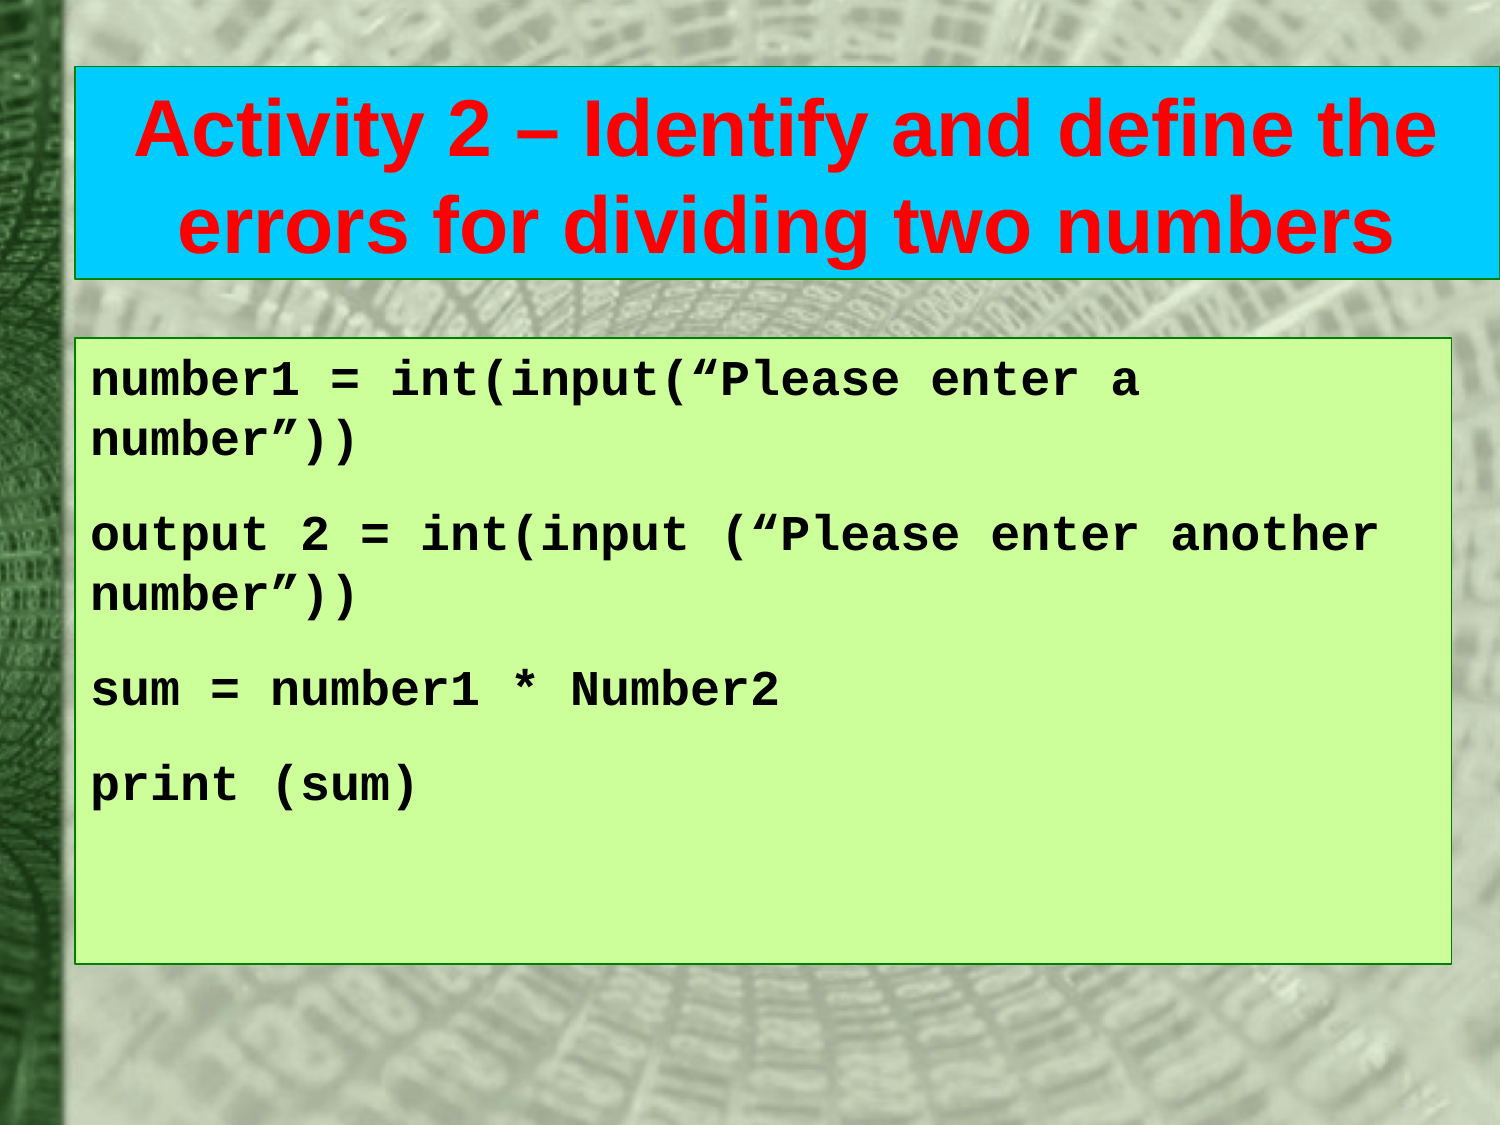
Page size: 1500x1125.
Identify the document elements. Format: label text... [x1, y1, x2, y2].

list number1 = int(input(“Please enter a number”)) output 2 = int(input (“Please enter another number”)) sum = number1 * Number2 print (sum) [74, 337, 1452, 965]
picture [0, 0, 1500, 1125]
title Activity 2 – Identify and define the errors for dividing two numbers [74, 66, 1500, 280]
